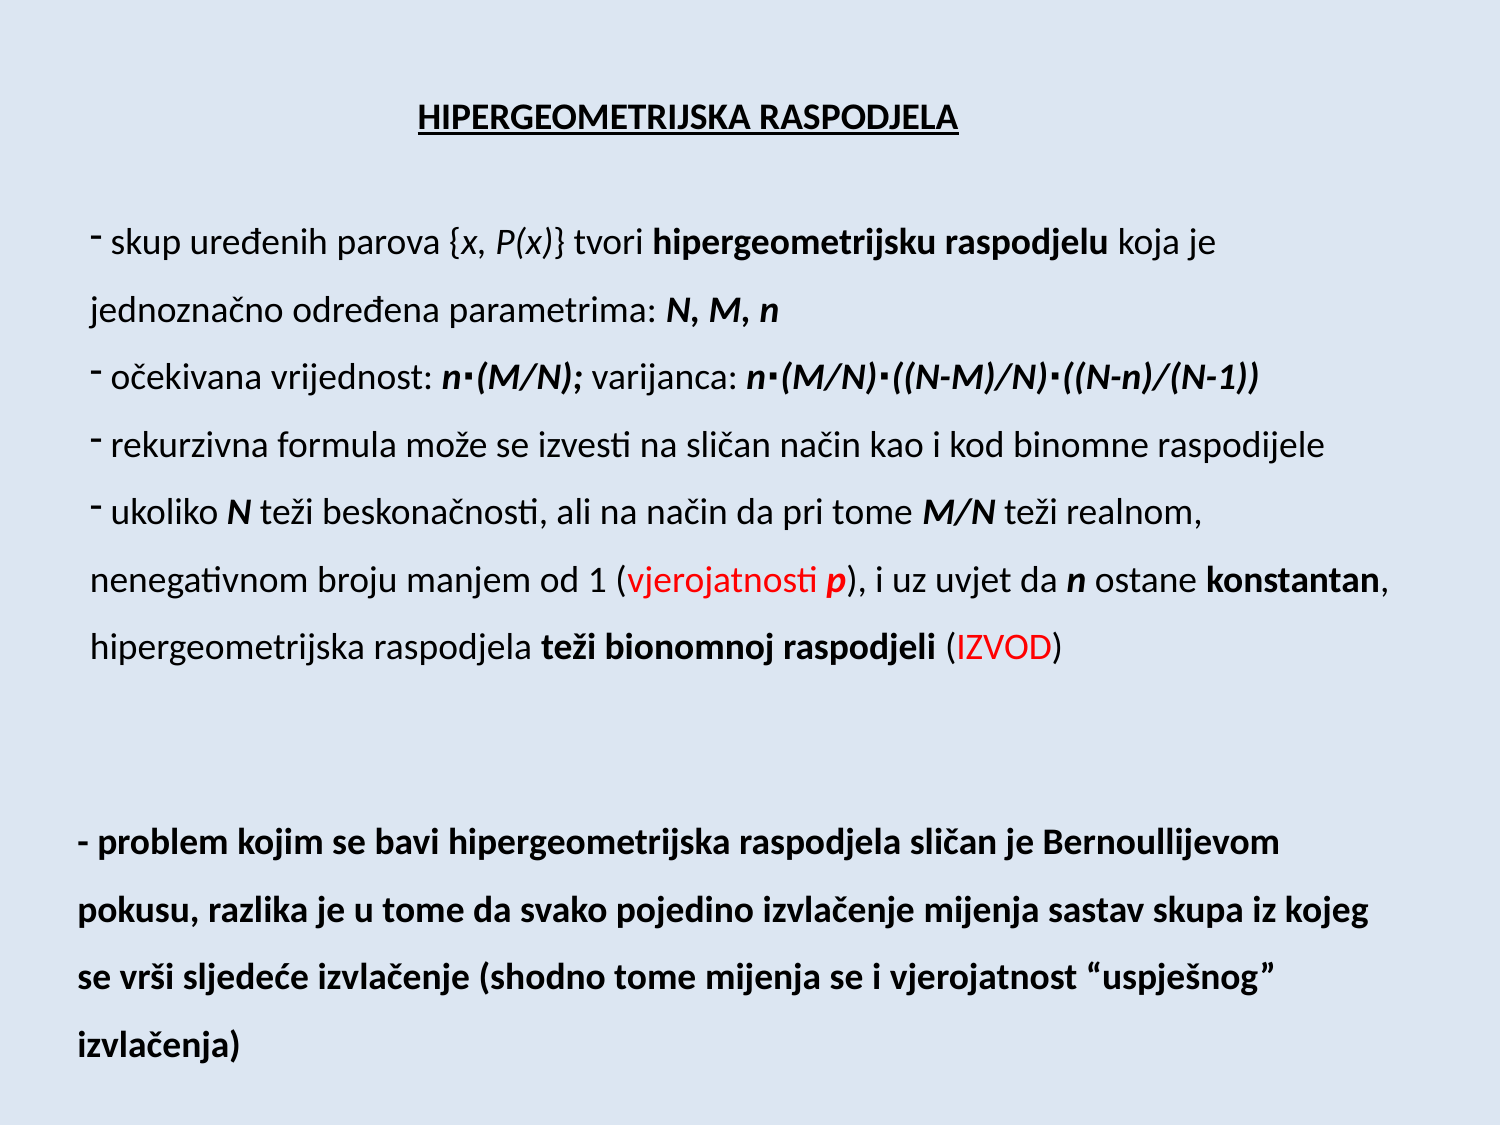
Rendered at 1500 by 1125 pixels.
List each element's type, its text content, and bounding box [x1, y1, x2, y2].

text_box skup uređenih parova {x, P(x)} tvori hipergeometrijsku raspodjelu koja je jednoznačno određena parametrima: N, M, n očekivana vrijednost: n∙(M/N); varijanca: n∙(M/N)∙((N-M)/N)∙((N-n)/(N-1)) rekurzivna formula može se izvesti na sličan način kao i kod binomne raspodijele ukoliko N teži beskonačnosti, ali na način da pri tome M/N teži realnom, nenegativnom broju manjem od 1 (vjerojatnosti p), i uz uvjet da n ostane konstantan, hipergeometrijska raspodjela teži bionomnoj raspodjeli (IZVOD) [74, 187, 1425, 675]
text_box - problem kojim se bavi hipergeometrijska raspodjela sličan je Bernoullijevom pokusu, razlika je u tome da svako pojedino izvlačenje mijenja sastav skupa iz kojeg se vrši sljedeće izvlačenje (shodno tome mijenja se i vjerojatnost “uspješnog” izvlačenja) [62, 787, 1388, 1073]
text_box HIPERGEOMETRIJSKA RASPODJELA [402, 62, 974, 145]
